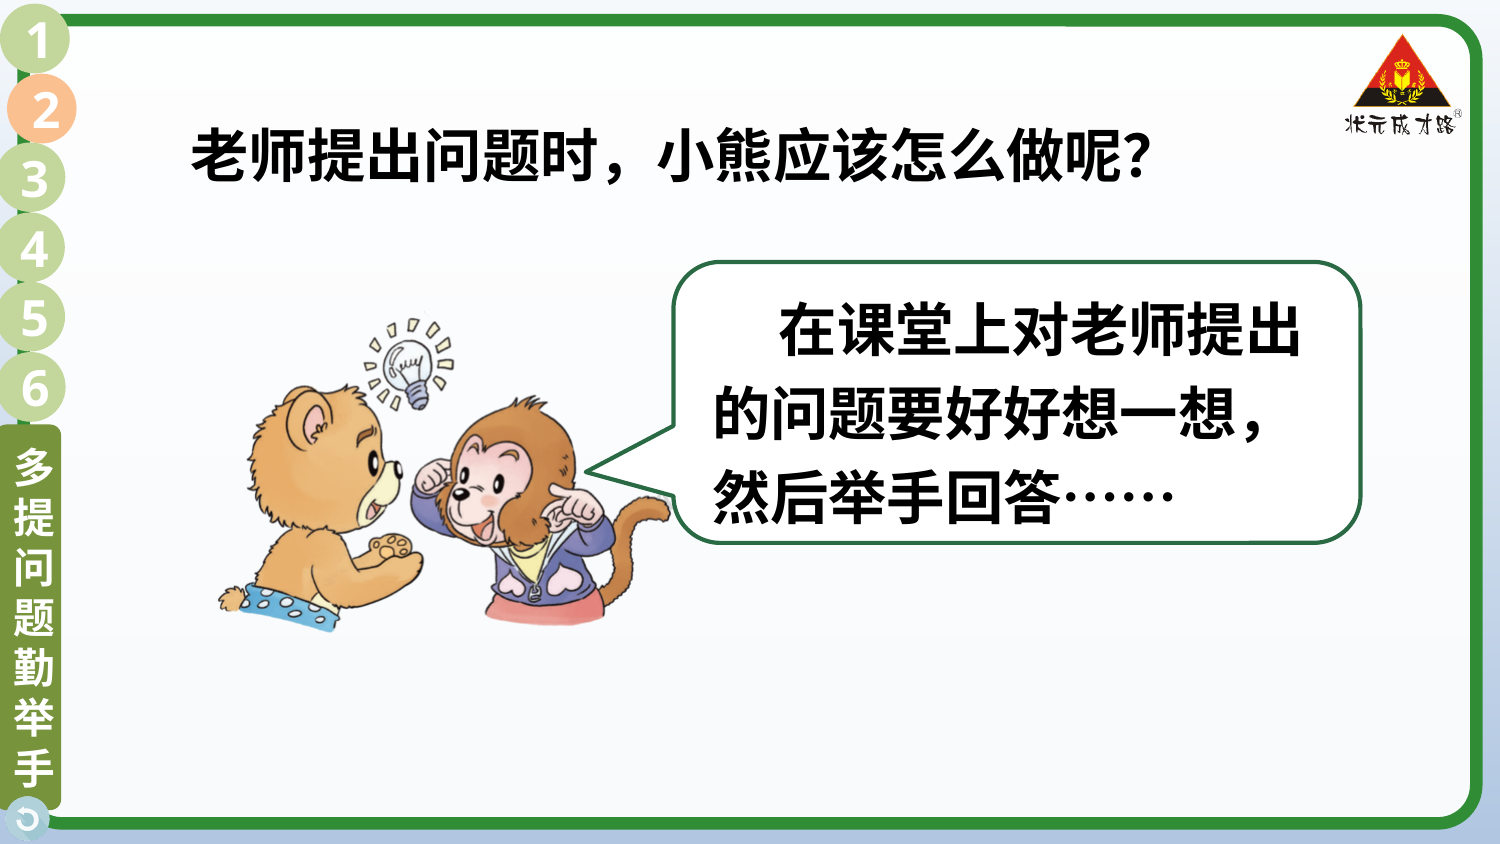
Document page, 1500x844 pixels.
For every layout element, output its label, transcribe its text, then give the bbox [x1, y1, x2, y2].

text_box 3 [0, 142, 66, 212]
picture [1345, 33, 1462, 135]
text_box 4 [0, 212, 65, 282]
text_box 5 [0, 281, 66, 352]
text_box 老师提出问题时，小熊应该怎么做呢？ [109, 98, 1286, 197]
picture [4, 796, 50, 841]
text_box 多提问题勤举手 [0, 424, 62, 809]
text_box 2 [7, 73, 77, 144]
text_box 6 [0, 352, 66, 422]
picture [202, 281, 686, 662]
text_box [673, 261, 1361, 544]
text_box 1 [0, 3, 70, 74]
